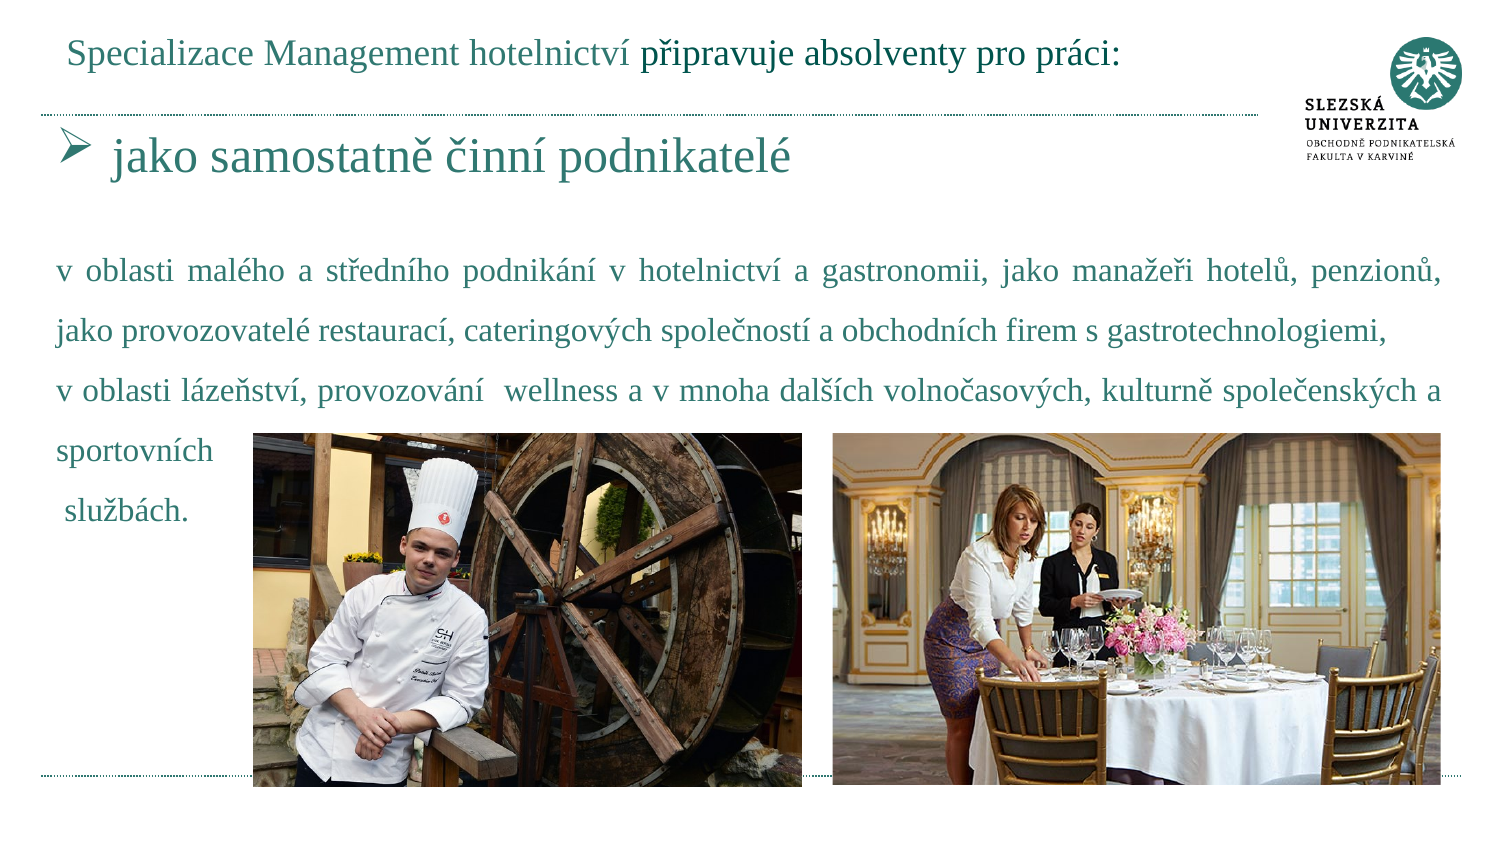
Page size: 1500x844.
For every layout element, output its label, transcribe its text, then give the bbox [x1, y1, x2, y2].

text_box Specializace Management hotelnictví připravuje absolventy pro práci: [51, 20, 1156, 80]
picture [1305, 37, 1462, 160]
text_box v oblasti malého a středního podnikání v hotelnictví a gastronomii, jako manažeři hotelů, penzionů, jako provozovatelé restaurací, cateringových společností a obchodních firem s gastrotechnologiemi, v oblasti lázeňství, provozování wellness a v mnoha dalších volnočasových, kulturně společenských a sportovních službách. [41, 220, 1460, 536]
picture [832, 433, 1441, 785]
picture [253, 433, 802, 787]
title jako samostatně činní podnikatelé [41, 114, 1046, 198]
